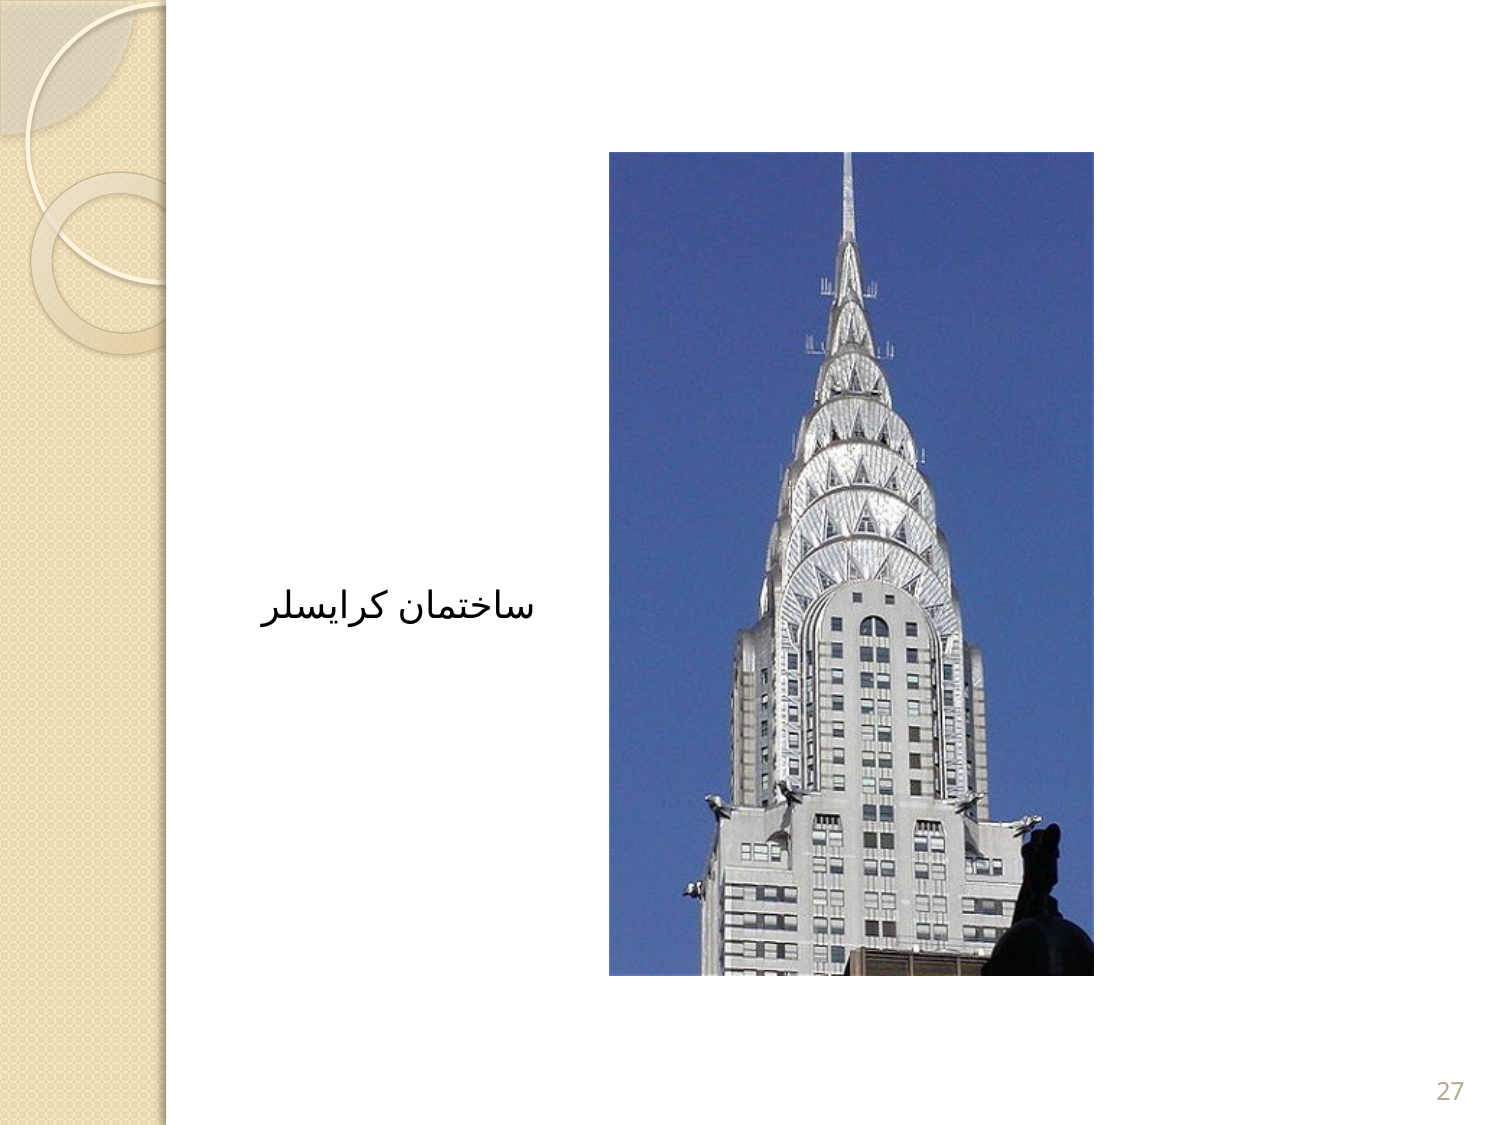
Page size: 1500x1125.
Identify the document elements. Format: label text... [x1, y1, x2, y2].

text_box ساختمان کرایسلر [163, 574, 551, 634]
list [609, 152, 1095, 976]
slide_number 27 [1413, 1034, 1488, 1113]
